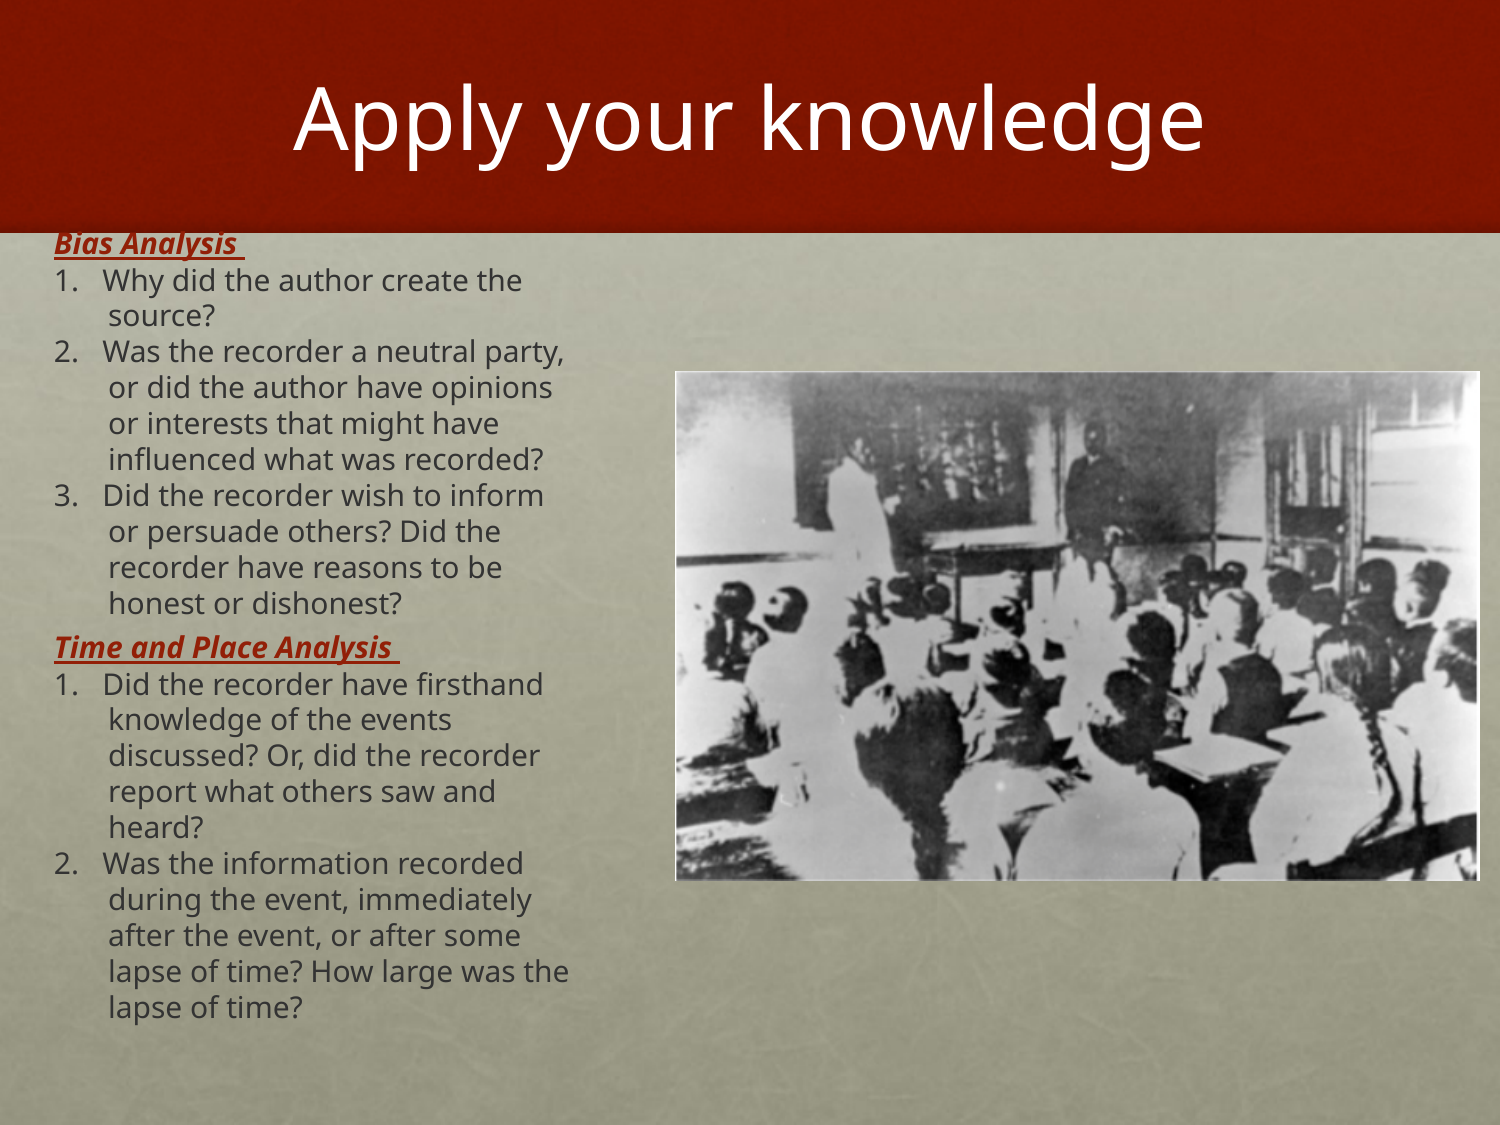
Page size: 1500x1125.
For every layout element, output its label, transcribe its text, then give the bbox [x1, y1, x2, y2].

picture [0, 214, 1500, 1125]
list Bias Analysis 1. Why did the author create the source? 2. Was the recorder a neutral party, or did the author have opinions or interests that might have influenced what was recorded? 3. Did the recorder wish to inform or persuade others? Did the recorder have reasons to be honest or dishonest? Time and Place Analysis 1. Did the recorder have firsthand knowledge of the events discussed? Or, did the recorder report what others saw and heard? 2. Was the information recorded during the event, immediately after the event, or after some lapse of time? How large was the lapse of time? [38, 190, 670, 1073]
title Apply your knowledge [127, 10, 1372, 221]
